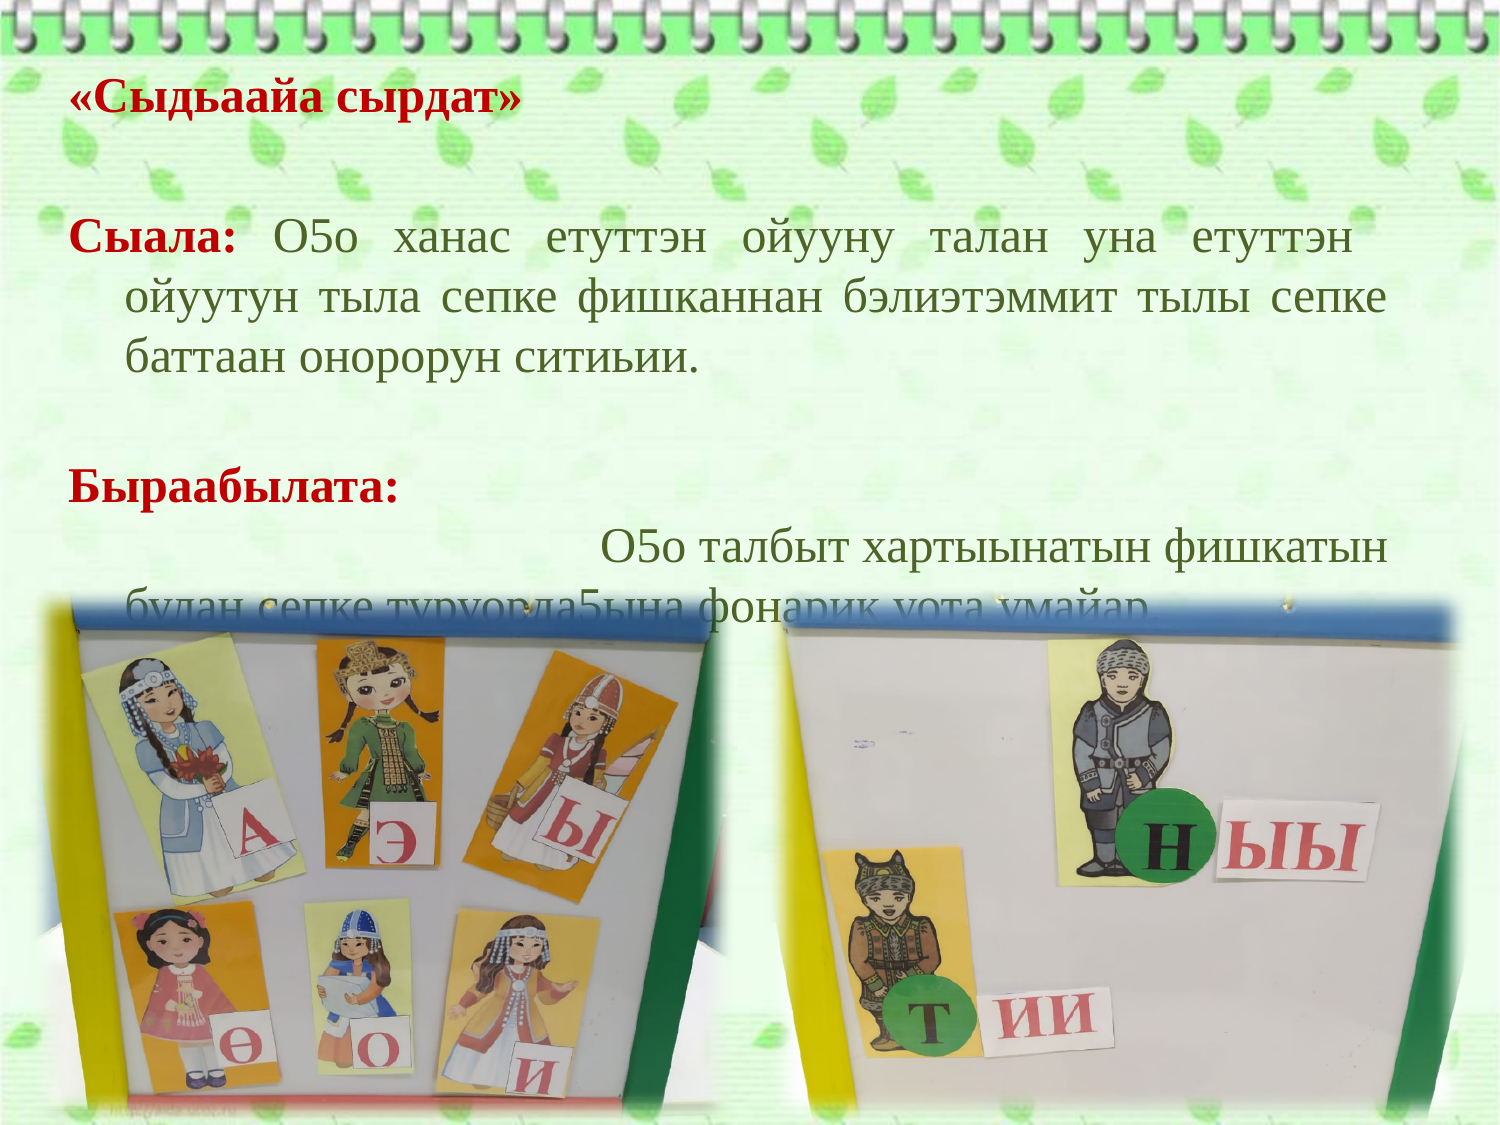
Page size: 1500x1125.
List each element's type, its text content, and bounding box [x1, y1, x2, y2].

picture [0, 0, 1500, 1125]
list «Сыдьаайа сырдат» Сыала: О5о ханас етуттэн ойууну талан уна етуттэн ойуутун тыла сепке фишканнан бэлиэтэммит тылы сепке баттаан онорорун ситиьии. Быраабылата: О5о талбыт хартыынатын фишкатын булан сепке туруорда5ына фонарик уота умайар. [53, 54, 1404, 797]
